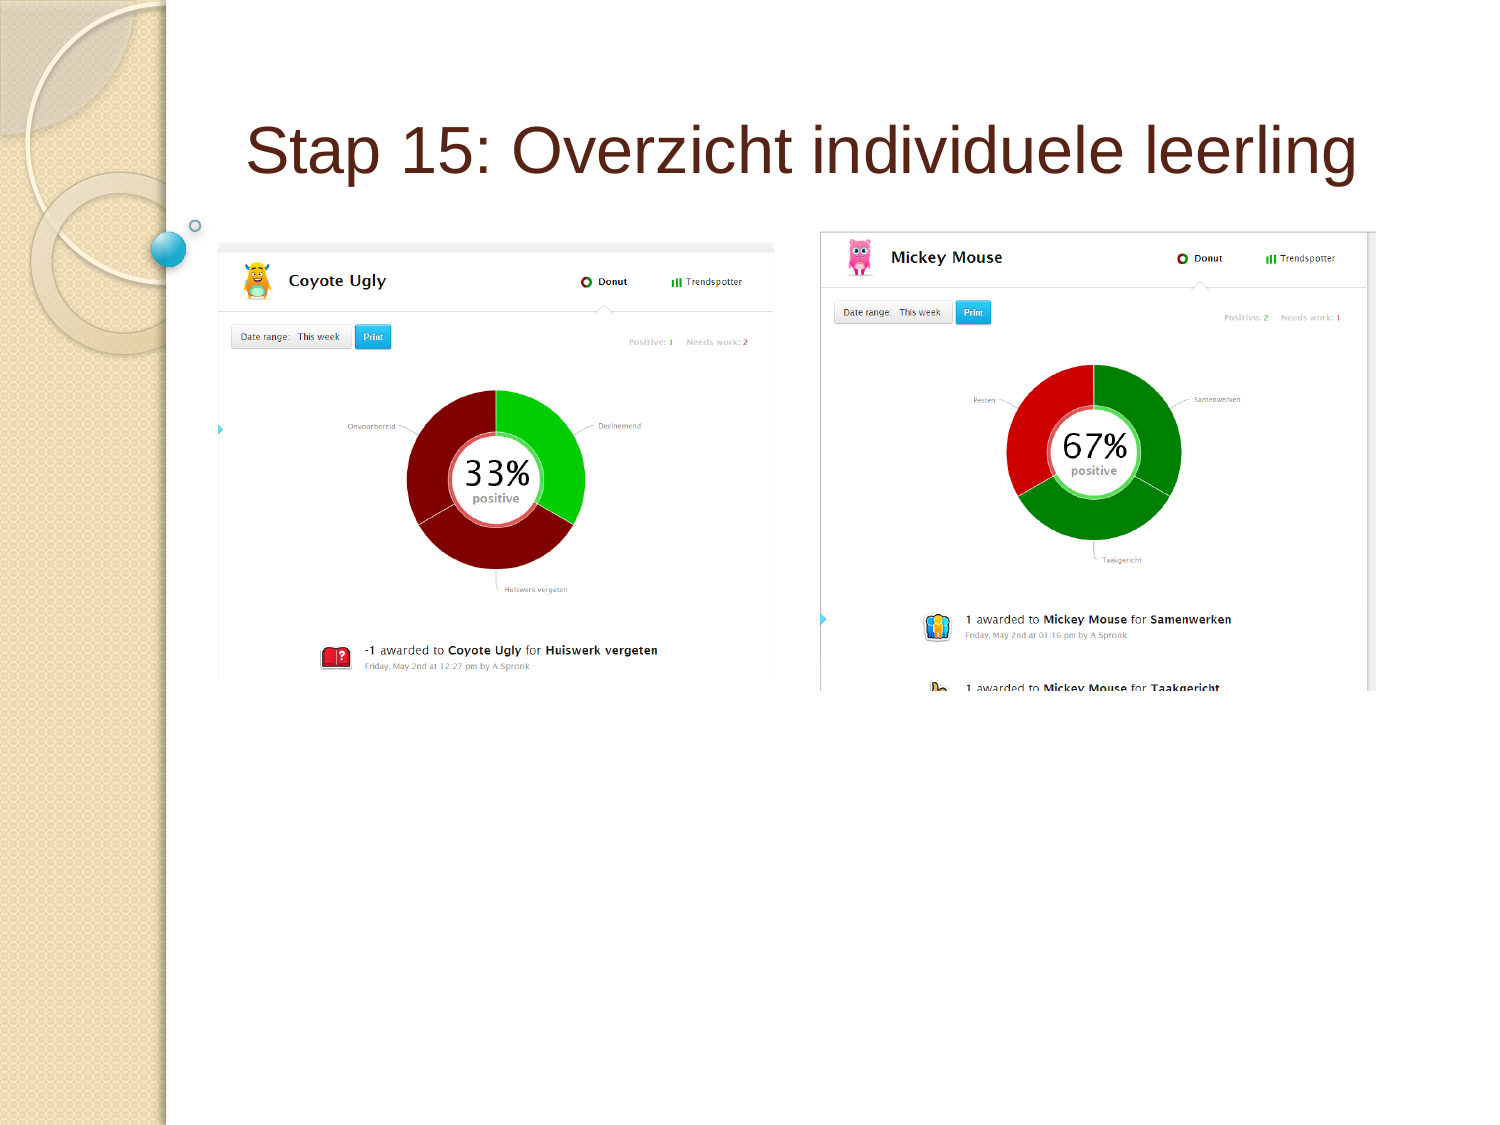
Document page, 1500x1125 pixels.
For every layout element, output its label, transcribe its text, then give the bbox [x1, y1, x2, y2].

title Stap 15: Overzicht individuele leerling [230, 78, 1446, 195]
picture [218, 243, 774, 681]
picture [820, 231, 1377, 692]
